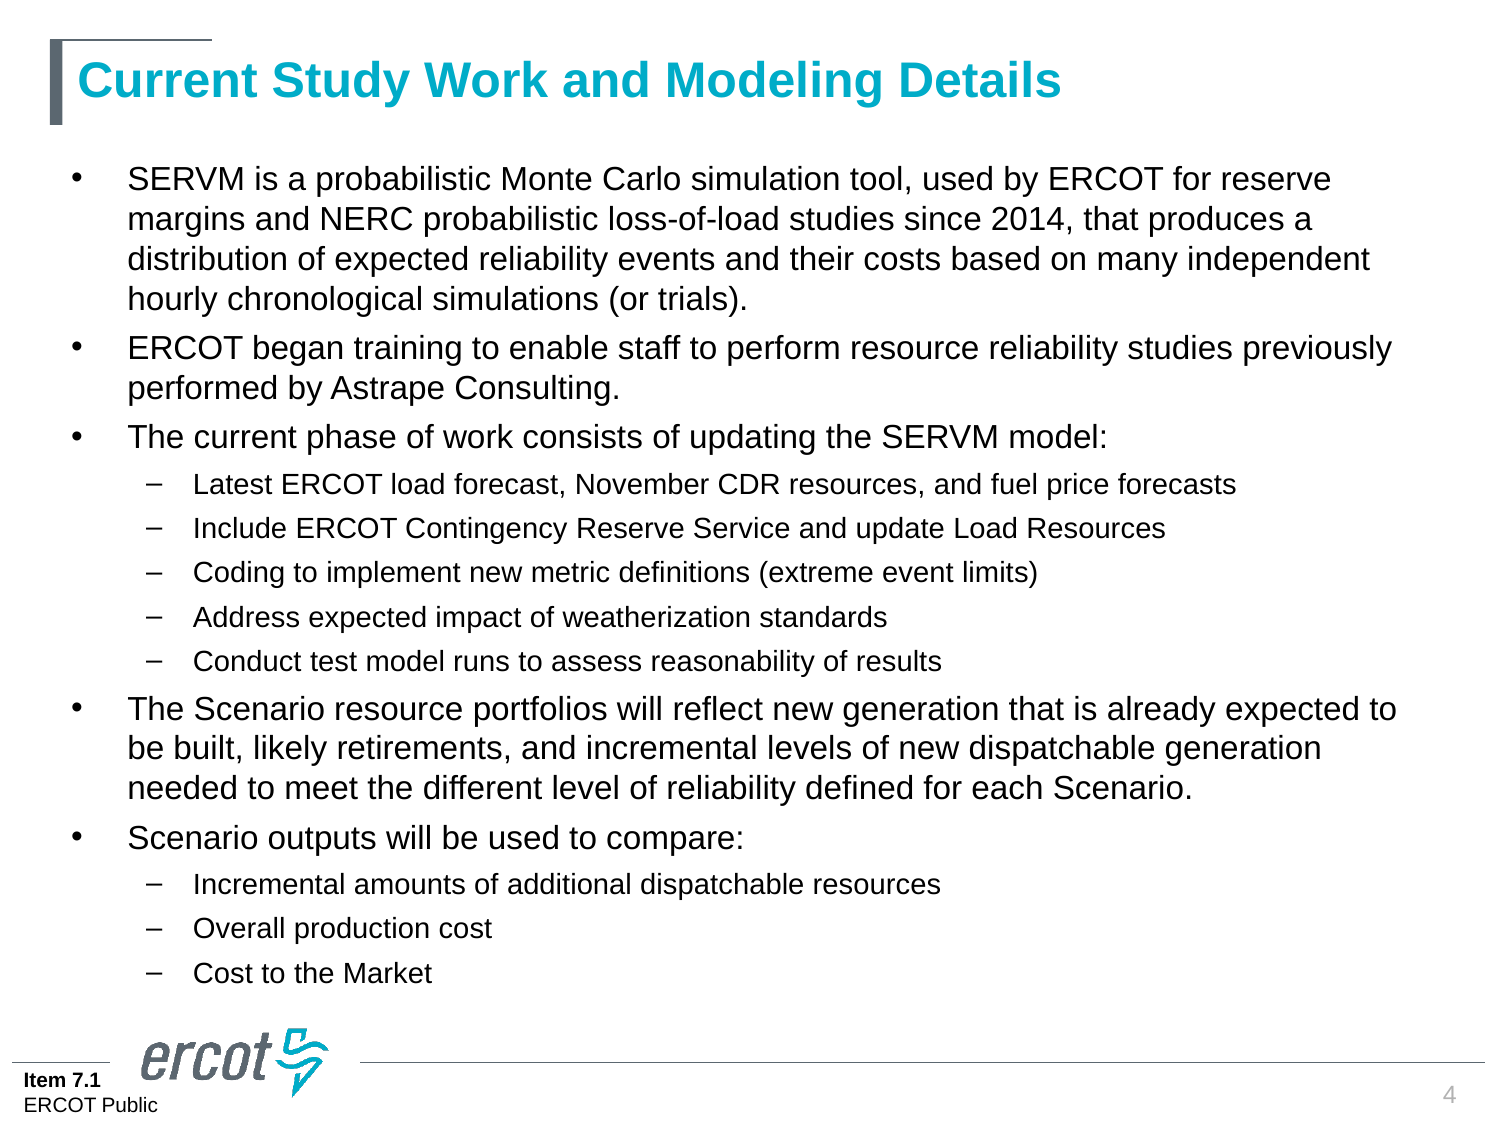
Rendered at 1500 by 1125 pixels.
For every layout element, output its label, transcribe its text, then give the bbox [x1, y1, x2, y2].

title Current Study Work and Modeling Details [62, 39, 1450, 125]
slide_number 4 [1444, 1076, 1488, 1112]
text_box SERVM is a probabilistic Monte Carlo simulation tool, used by ERCOT for reserve margins and NERC probabilistic loss-of-load studies since 2014, that produces a distribution of expected reliability events and their costs based on many independent hourly chronological simulations (or trials). ERCOT began training to enable staff to perform resource reliability studies previously performed by Astrape Consulting. The current phase of work consists of updating the SERVM model: Latest ERCOT load forecast, November CDR resources, and fuel price forecasts Include ERCOT Contingency Reserve Service and update Load Resources Coding to implement new metric definitions (extreme event limits) Address expected impact of weatherization standards Conduct test model runs to assess reasonability of results The Scenario resource portfolios will reflect new generation that is already expected to be built, likely retirements, and incremental levels of new dispatchable generation needed to meet the different level of reliability defined for each Scenario. Scenario outputs will be used to compare: Incremental amounts of additional dispatchable resources Overall production cost Cost to the Market [56, 149, 1444, 1125]
